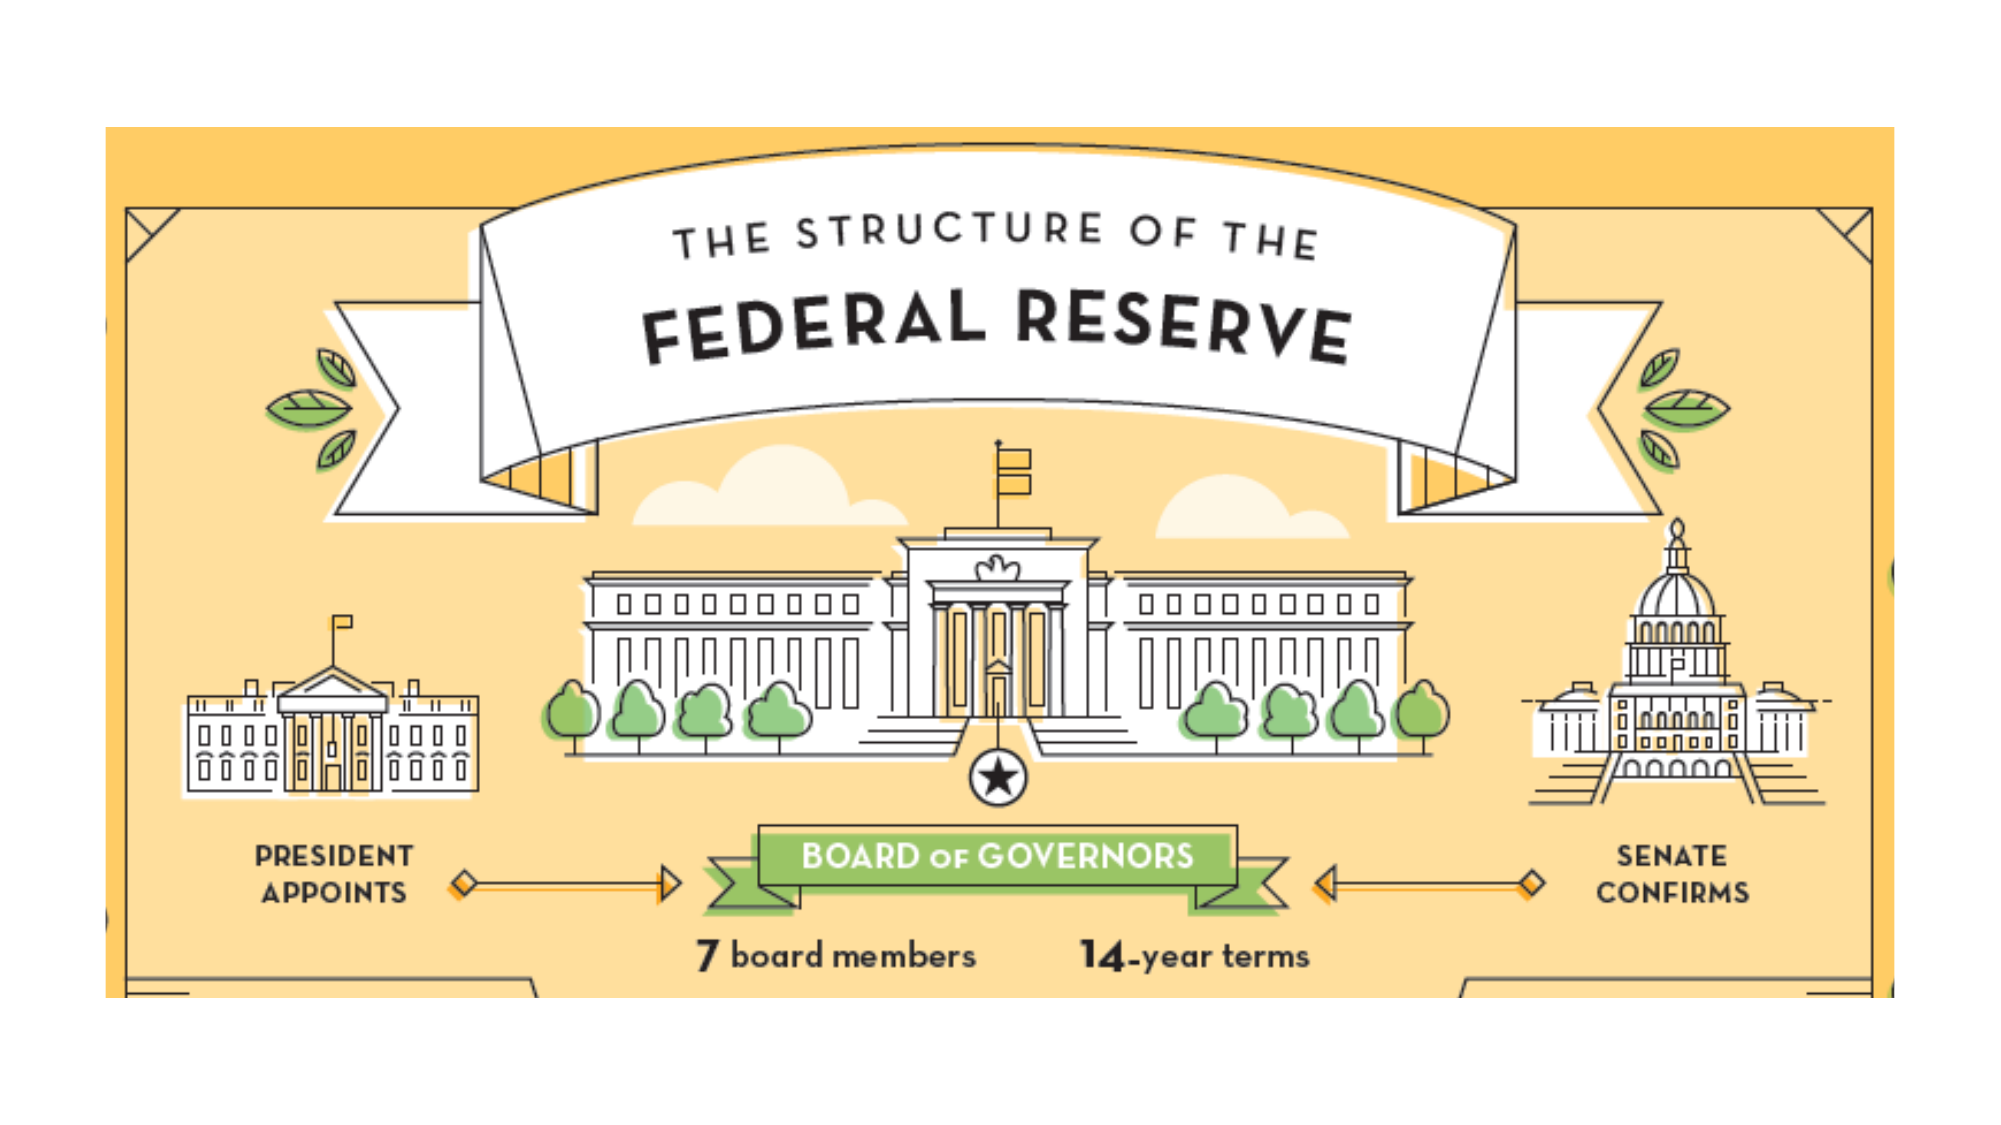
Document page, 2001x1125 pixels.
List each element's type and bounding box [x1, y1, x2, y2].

picture [105, 127, 1895, 998]
